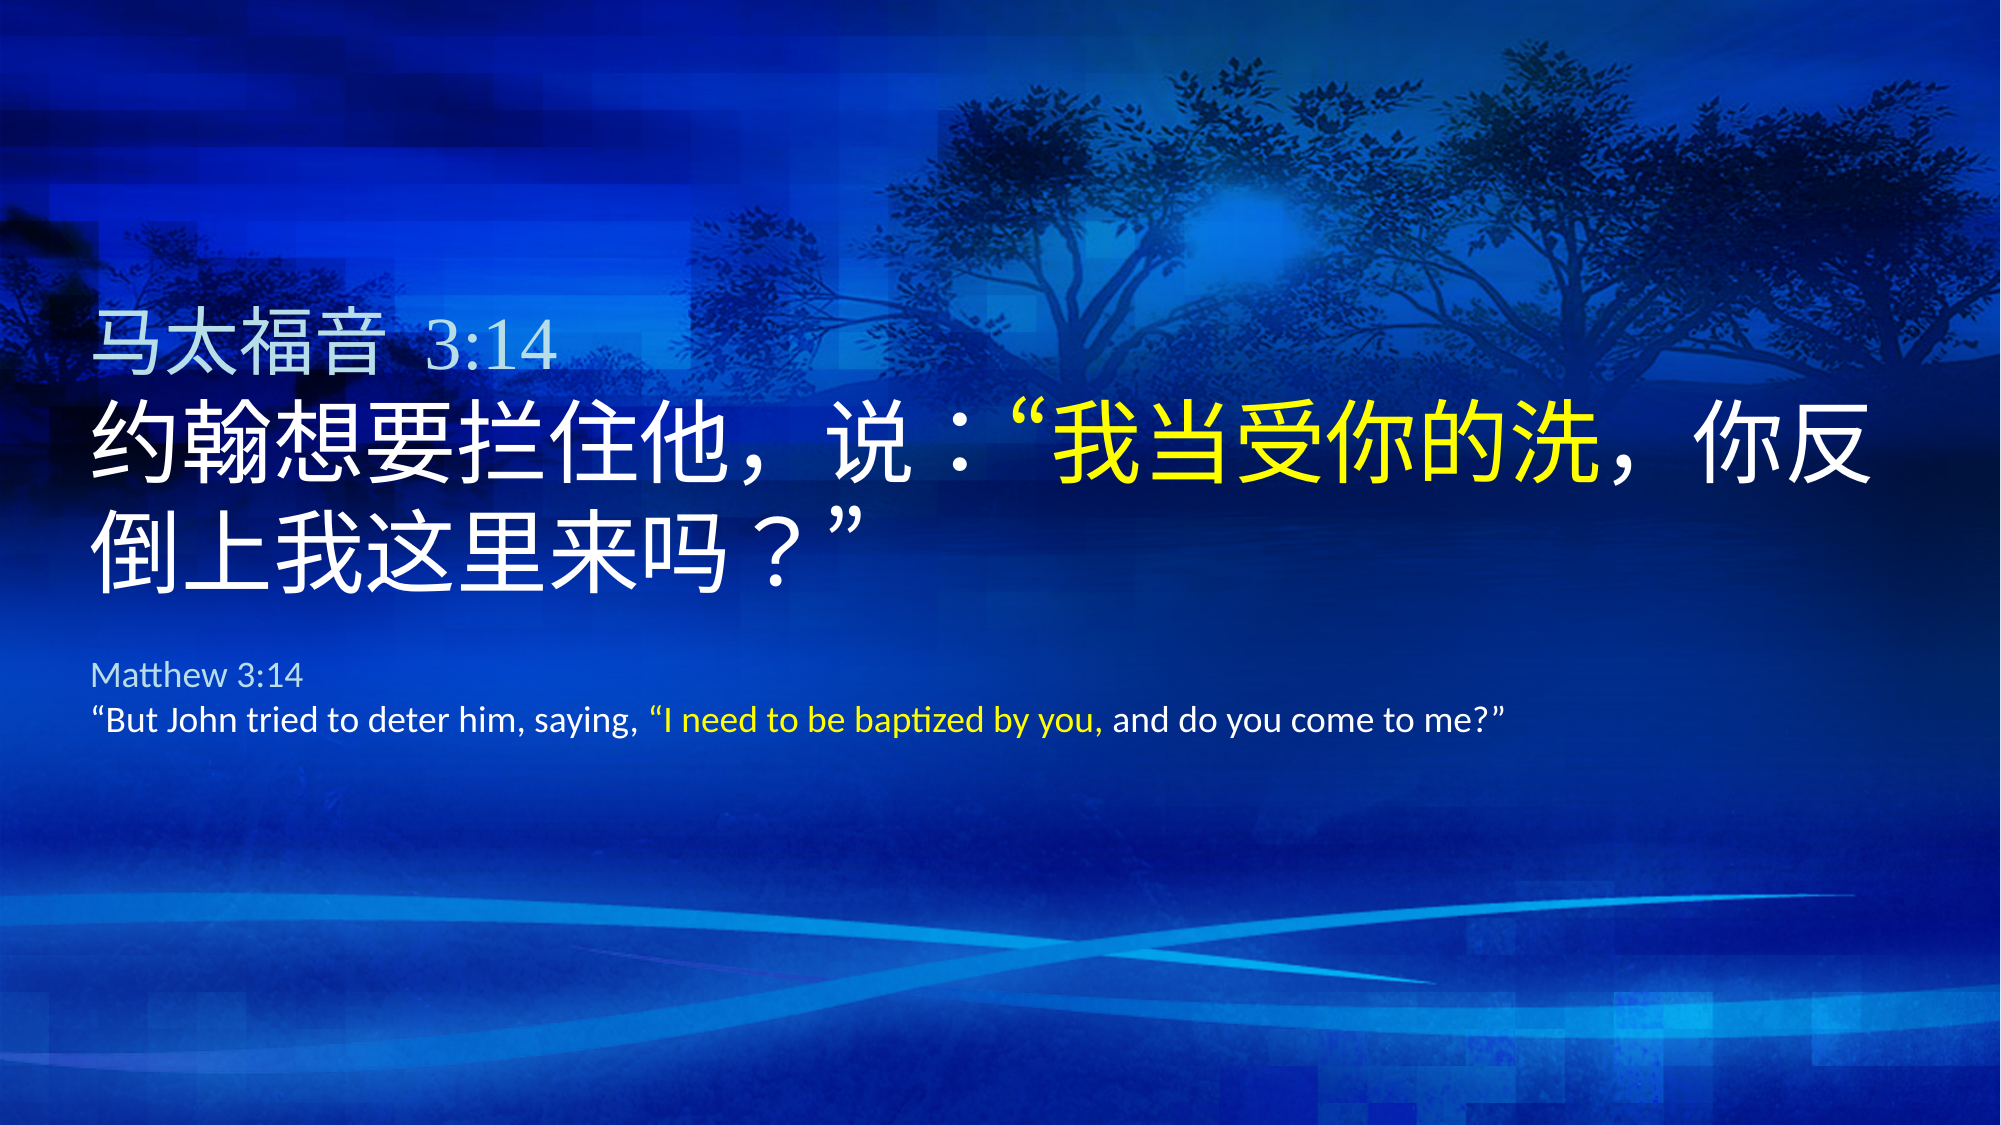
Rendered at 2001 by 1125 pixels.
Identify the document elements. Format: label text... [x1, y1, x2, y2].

picture [0, 0, 2001, 1125]
text_box 马太福音 3:14 约翰想要拦住他，说：“我当受你的洗，你反倒上我这里来吗？” Matthew 3:14 “But John tried to deter him, saying, “I need to be baptized by you, and do you come to me?” [75, 287, 1925, 748]
